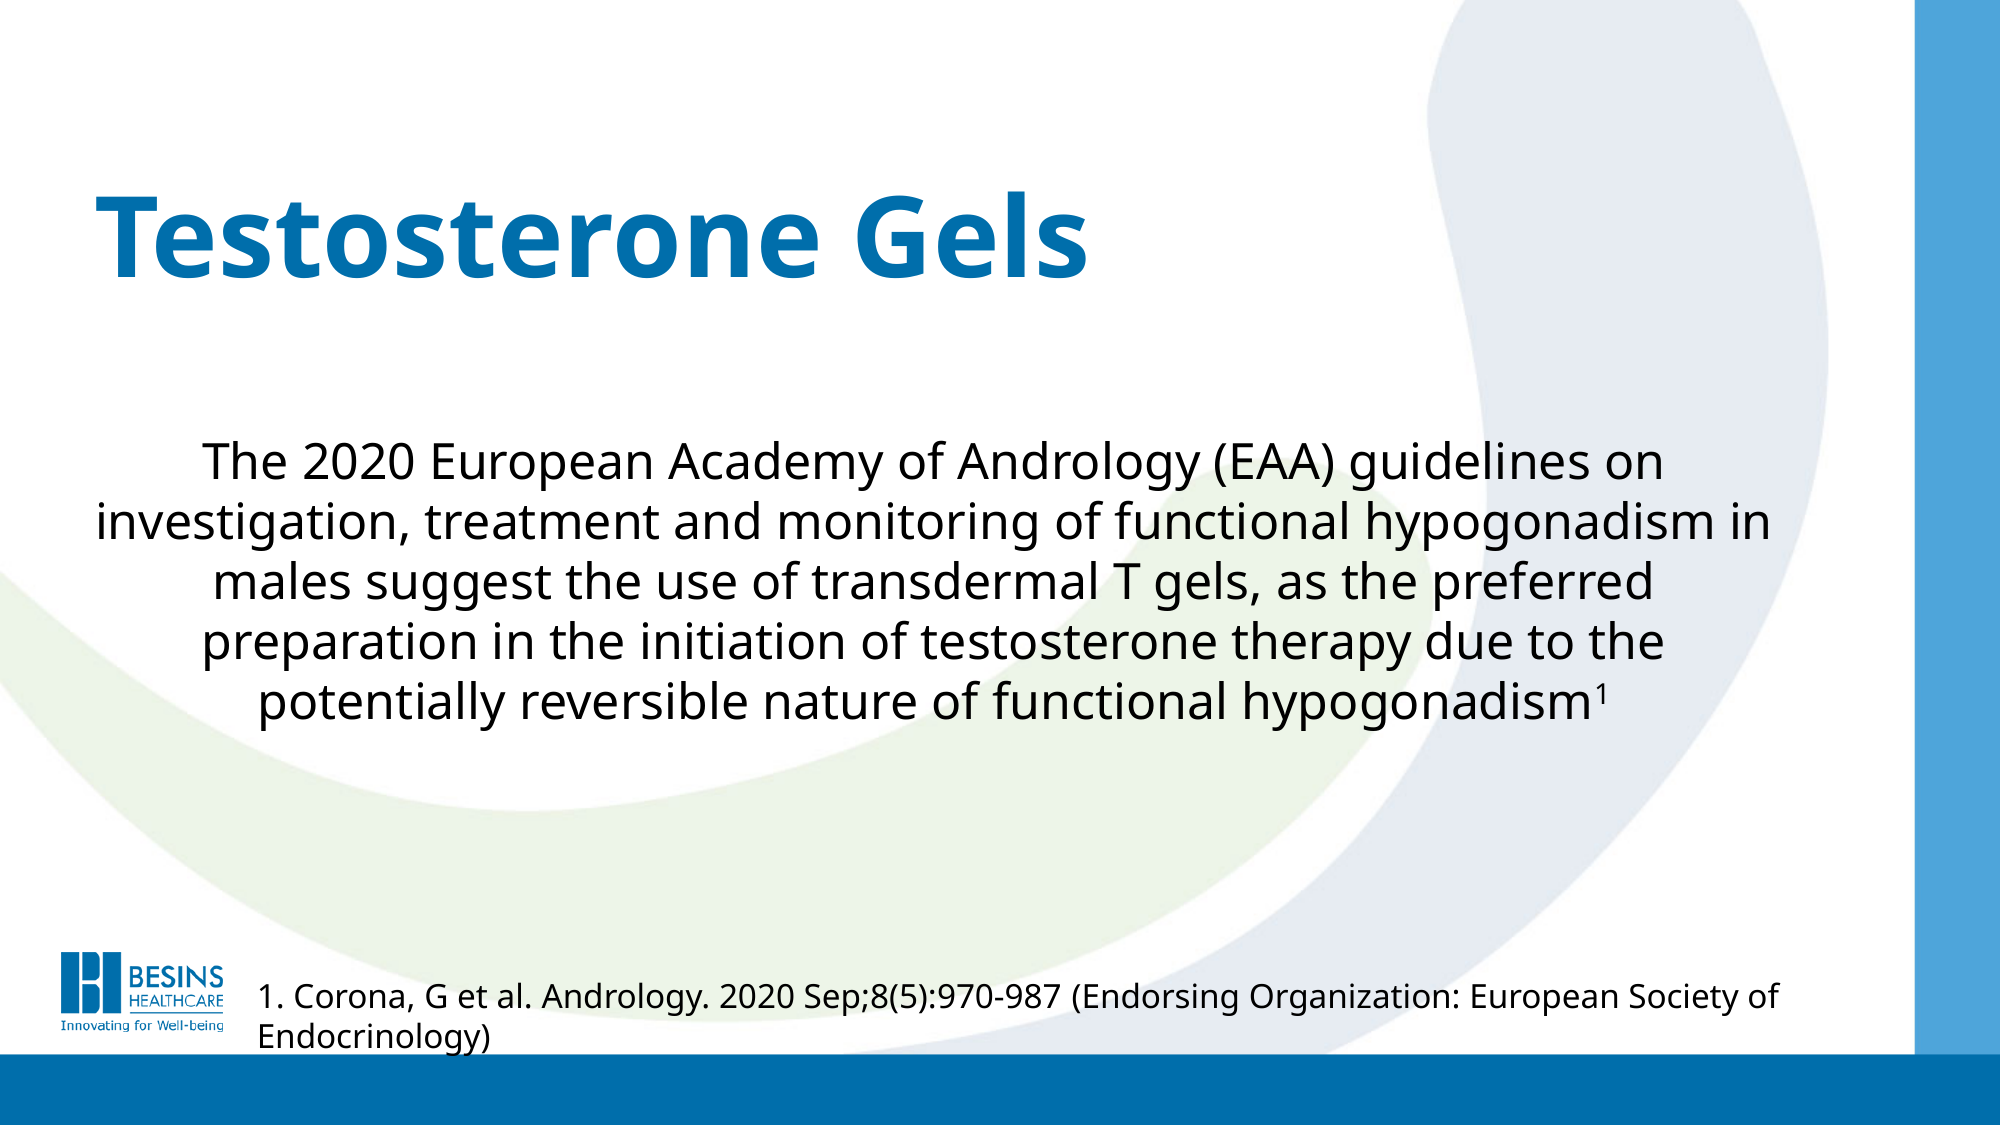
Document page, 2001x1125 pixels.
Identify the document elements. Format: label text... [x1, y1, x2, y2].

picture [0, 0, 2000, 1125]
title Testosterone Gels [79, 77, 1827, 594]
text_box 1. Corona, G et al. Andrology. 2020 Sep;8(5):970-987 (Endorsing Organization: European Society of Endocrinology) [242, 967, 1847, 1063]
text_box The 2020 European Academy of Andrology (EAA) guidelines on investigation, treatment and monitoring of functional hypogonadism in males suggest the use of transdermal T gels, as the preferred preparation in the initiation of testosterone therapy due to the potentially reversible nature of functional hypogonadism1 [68, 421, 1800, 737]
